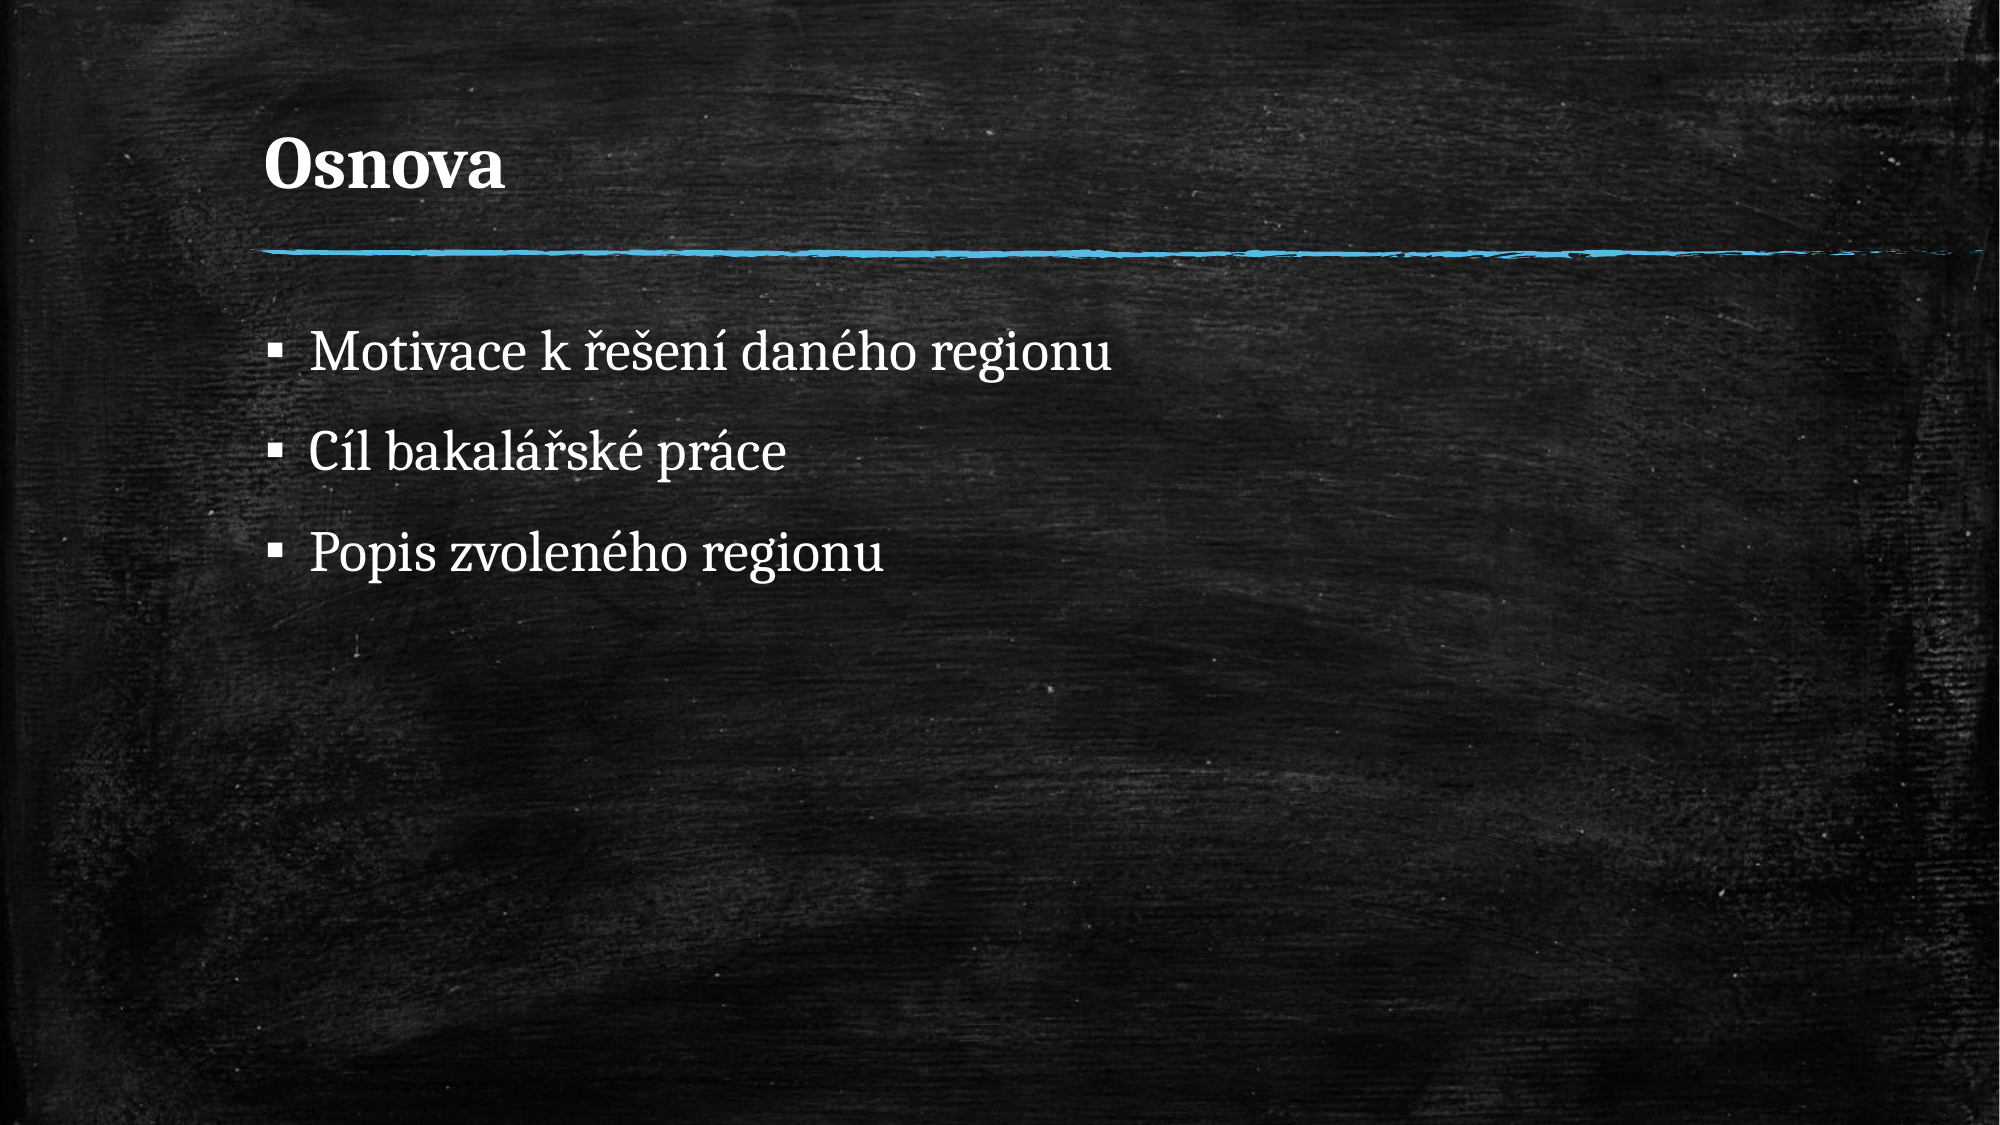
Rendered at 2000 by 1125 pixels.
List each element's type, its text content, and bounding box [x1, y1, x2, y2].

title Osnova [249, 45, 1750, 213]
list Motivace k řešení daného regionu Cíl bakalářské práce Popis zvoleného regionu [249, 312, 1750, 1013]
